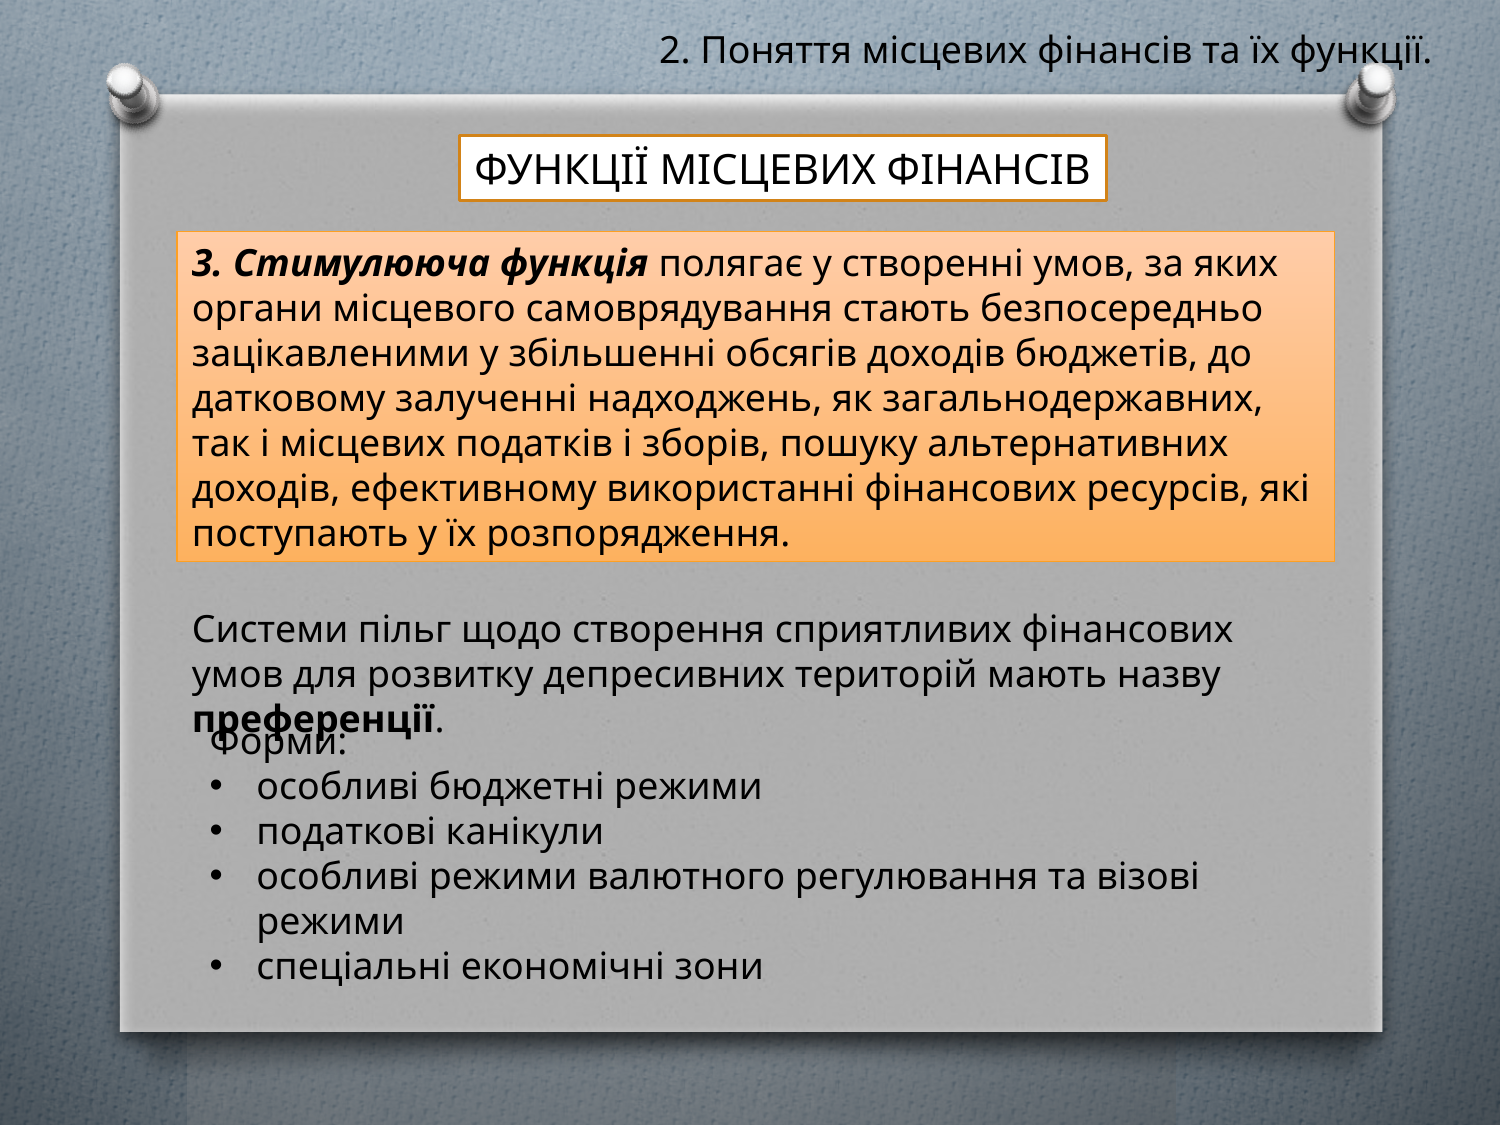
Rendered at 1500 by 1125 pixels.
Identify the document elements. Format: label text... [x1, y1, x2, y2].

text_box 3. Стимулююча функція полягає у створенні умов, за яких органи місцевого самоврядування стають безпо­середньо зацікавленими у збільшенні обсягів доходів бюджетів, до­датковому залученні надходжень, як загальнодержавних, так і міс­цевих податків і зборів, пошуку альтернативних доходів, ефектив­ному використанні фінансових ресурсів, які поступають у їх розпо­рядження. [176, 231, 1335, 562]
picture [75, 29, 198, 153]
text_box Форми: особливі бюджетні режими податкові канікули особливі режими валютного регулювання та візові режими спеціальні економічні зони [194, 709, 1335, 995]
picture [1320, 79, 1439, 156]
text_box ФУНКЦІЇ МІСЦЕВИХ ФІНАНСІВ [458, 134, 1108, 202]
text_box Системи пільг щодо створення сприятливих фінансових умов для розвитку депресивних територій мають назву преференції. [177, 597, 1335, 748]
text_box 2. Поняття місцевих фінансів та їх функції. [644, 19, 1449, 79]
